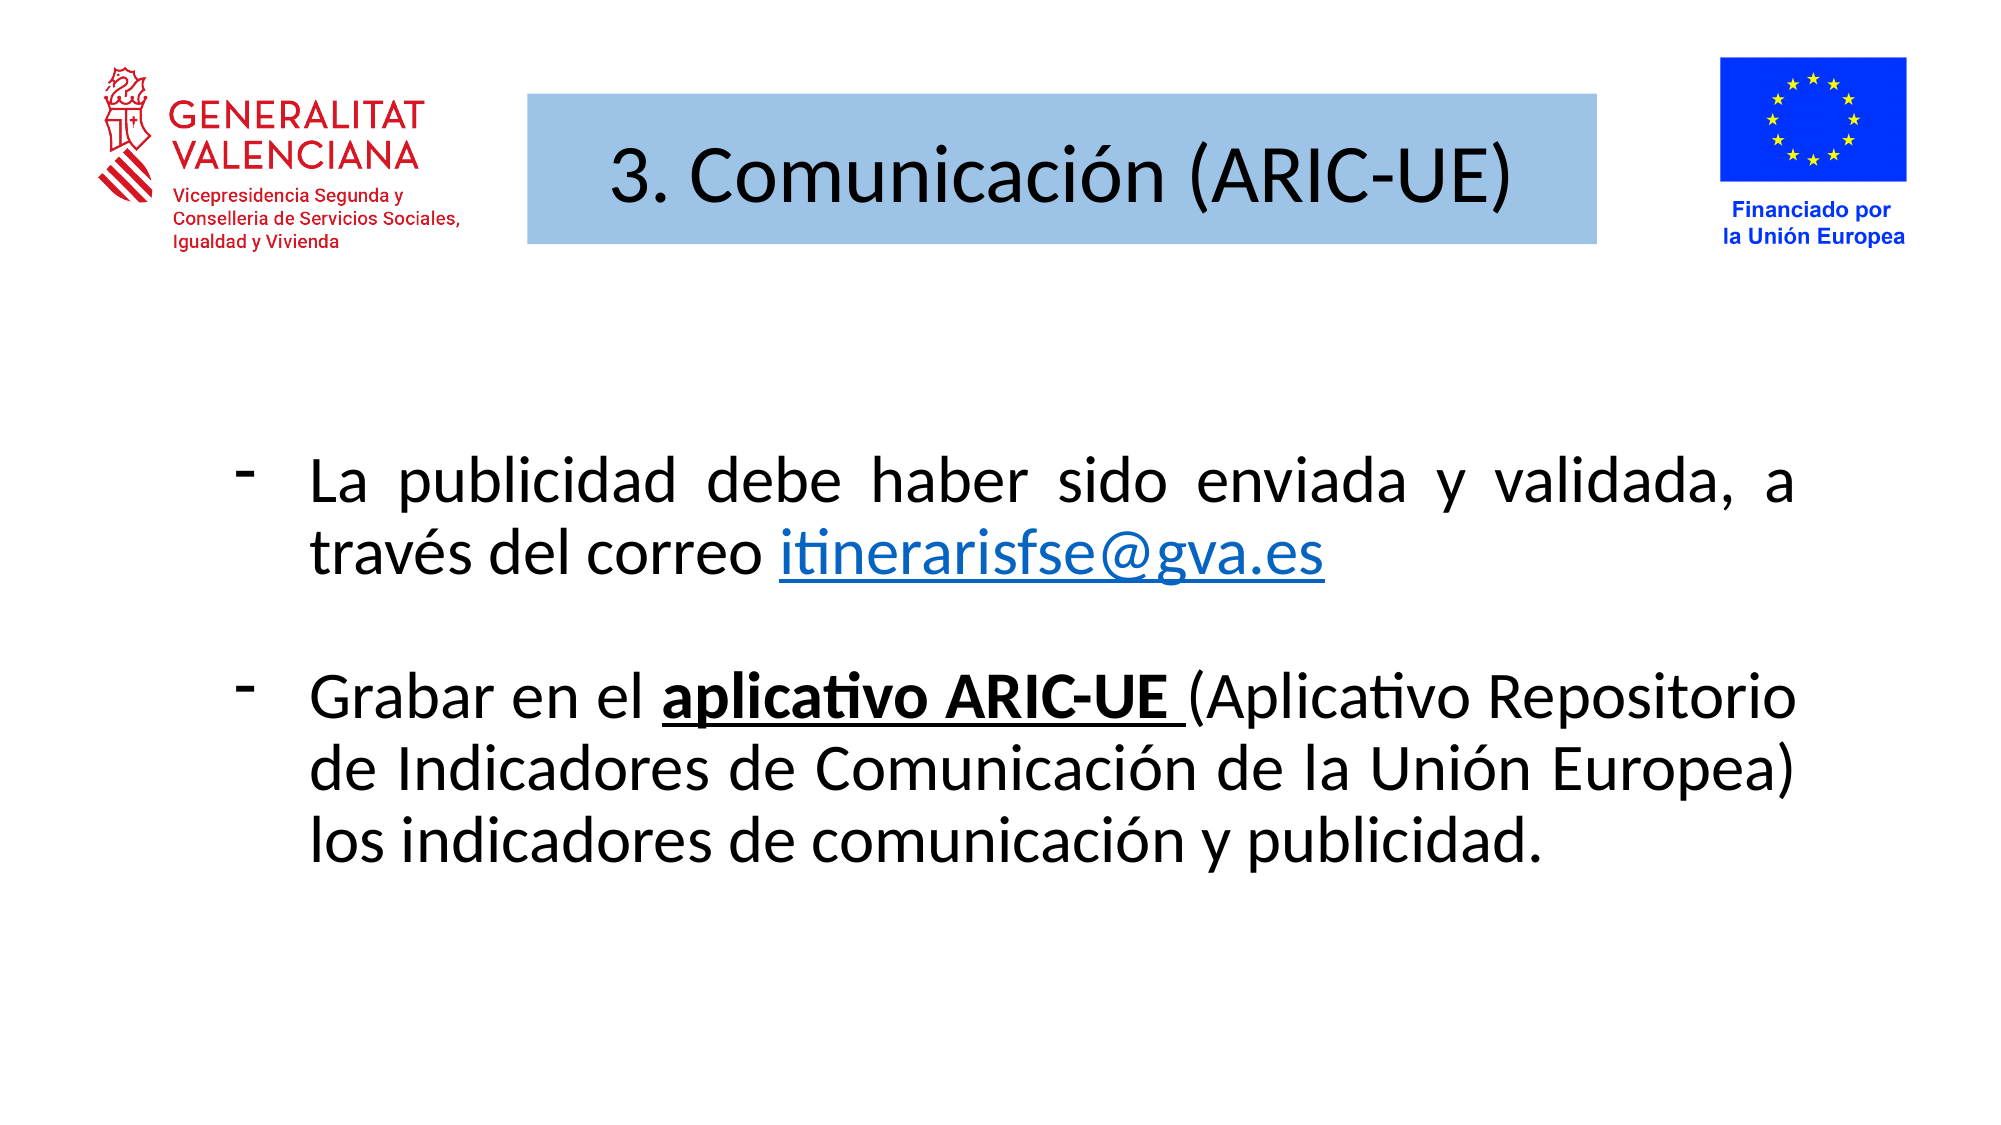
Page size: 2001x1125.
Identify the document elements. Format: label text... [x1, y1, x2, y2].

text_box [81, 290, 1888, 1034]
text_box La publicidad debe haber sido enviada y validada, a través del correo itinerarisfse@gva.es Grabar en el aplicativo ARIC-UE (Aplicativo Repositorio de Indicadores de Comunicación de la Unión Europea) los indicadores de comunicación y publicidad. [217, 402, 1814, 788]
picture [30, 13, 573, 294]
picture [1698, 34, 1929, 268]
text_box 3. Comunicación (ARIC-UE) [573, 93, 1597, 245]
